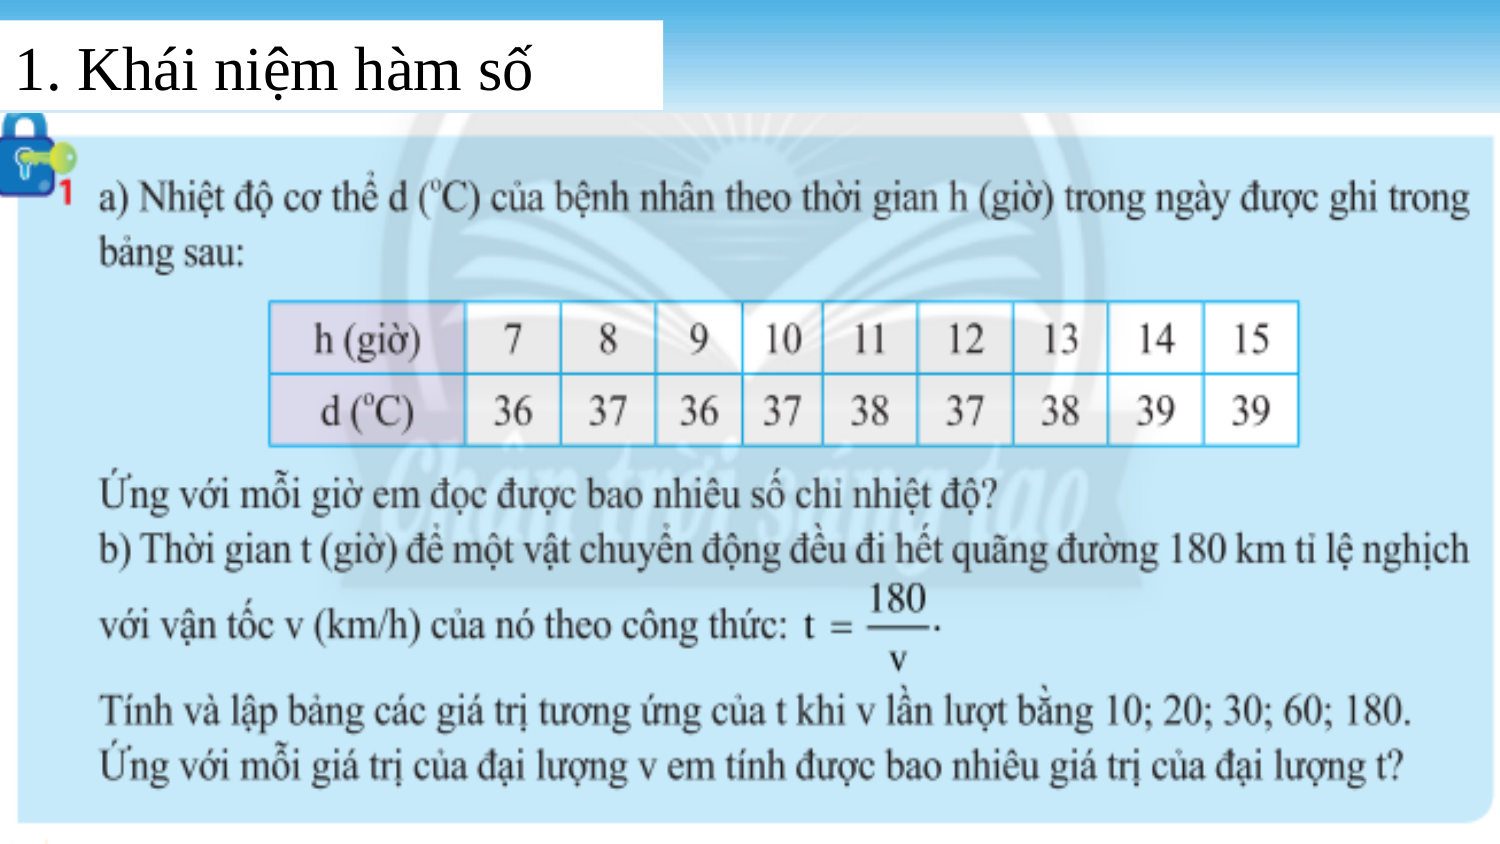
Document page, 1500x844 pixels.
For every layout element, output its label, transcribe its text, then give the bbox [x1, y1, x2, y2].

text_box 1. Khái niệm hàm số [0, 20, 664, 110]
picture [0, 0, 1500, 844]
